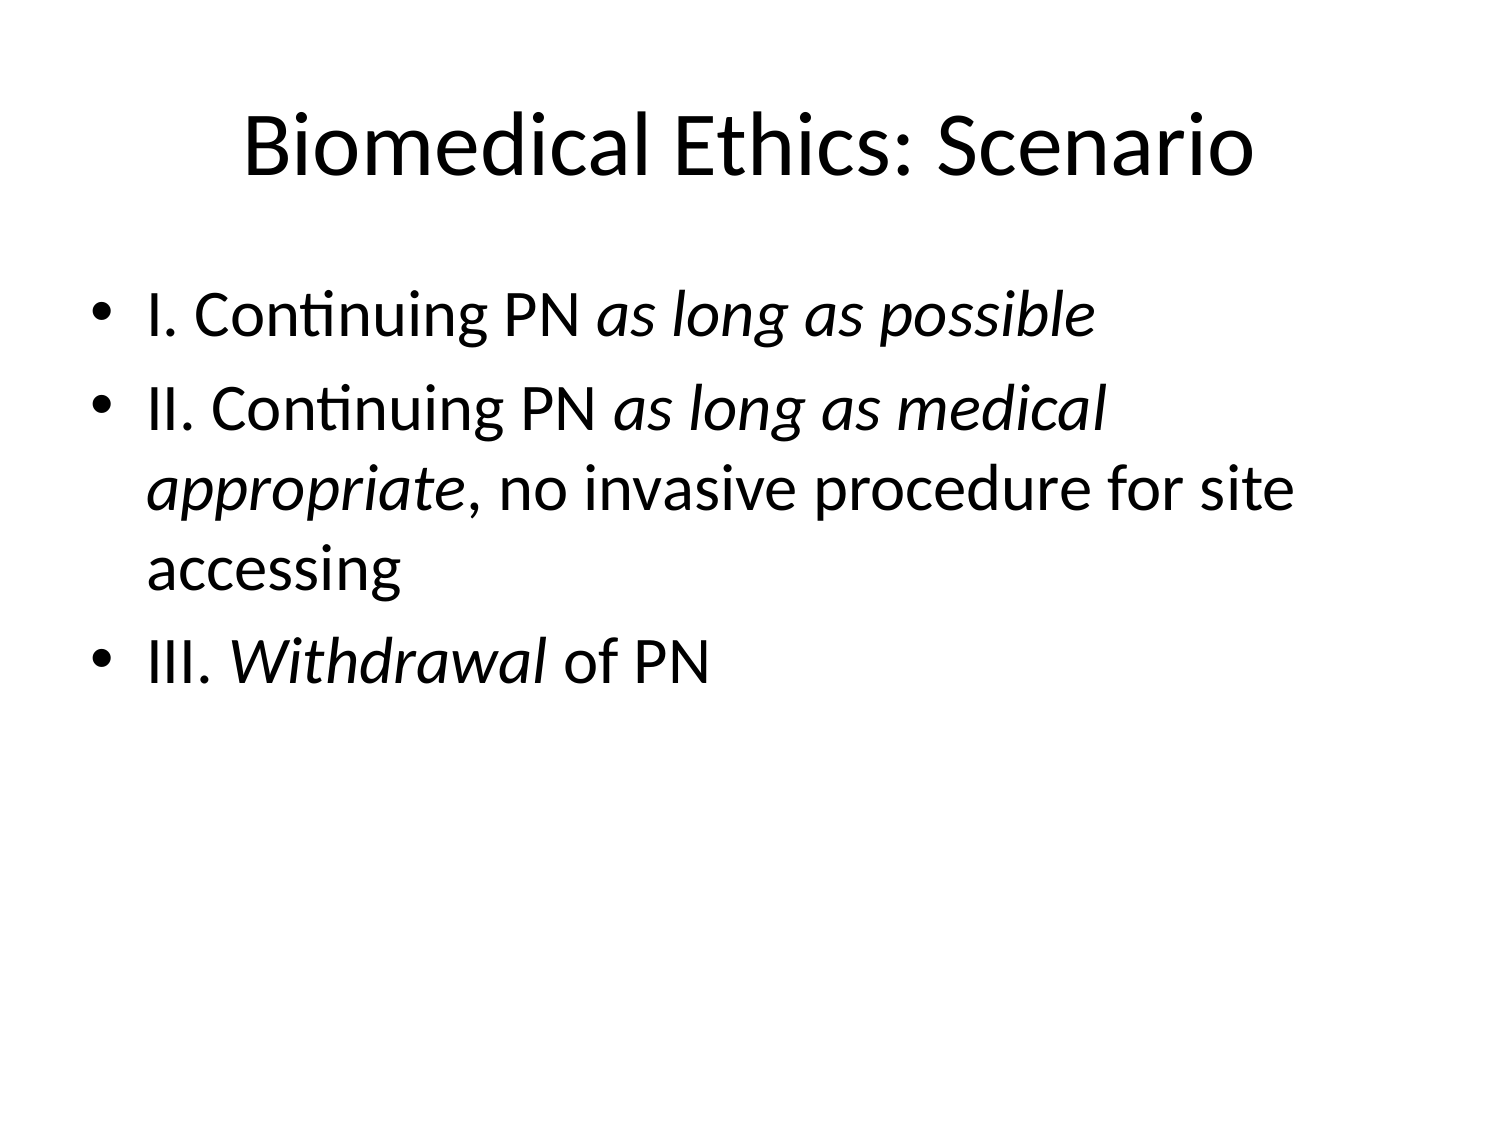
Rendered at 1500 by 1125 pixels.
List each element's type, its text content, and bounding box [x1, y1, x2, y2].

list I. Continuing PN as long as possible II. Continuing PN as long as medical appropriate, no invasive procedure for site accessing III. Withdrawal of PN [75, 262, 1425, 1005]
title Biomedical Ethics: Scenario [75, 45, 1425, 233]
